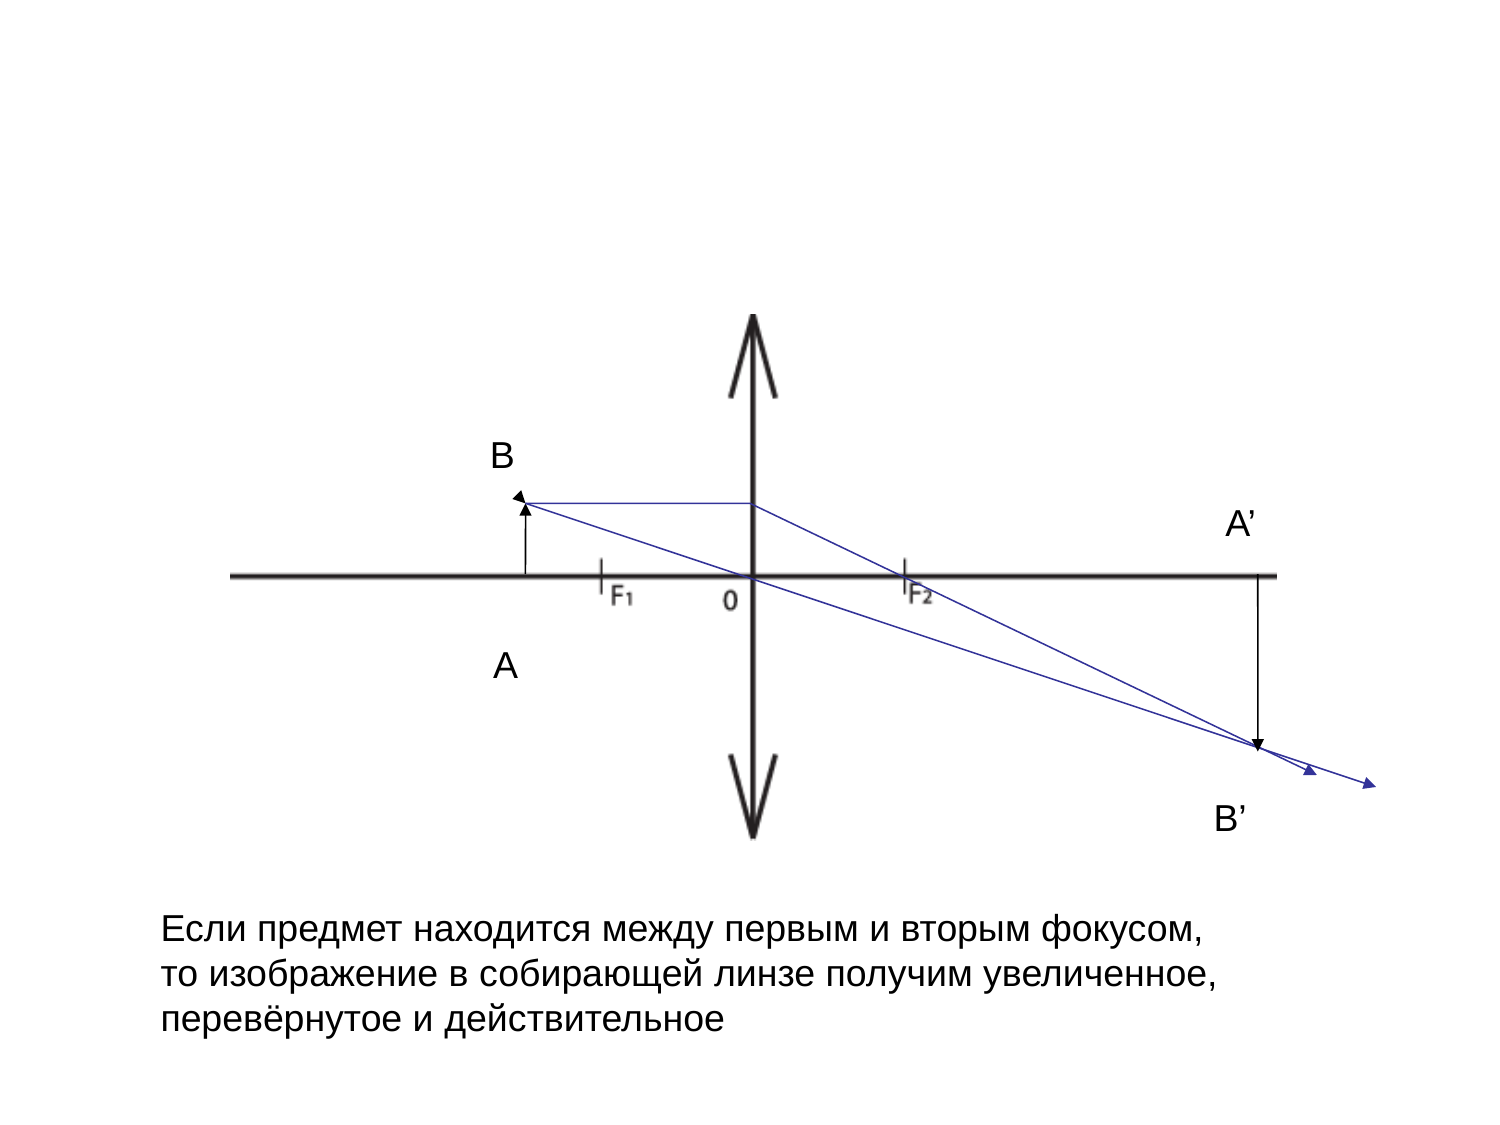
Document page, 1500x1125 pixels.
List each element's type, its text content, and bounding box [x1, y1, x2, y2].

text_box Если предмет находится между первым и вторым фокусом, то изображение в собирающей линзе получим увеличенное, перевёрнутое и действительное [145, 896, 1234, 1047]
picture [229, 314, 1277, 841]
text_box [1281, 757, 1317, 776]
text_box [1310, 764, 1376, 789]
